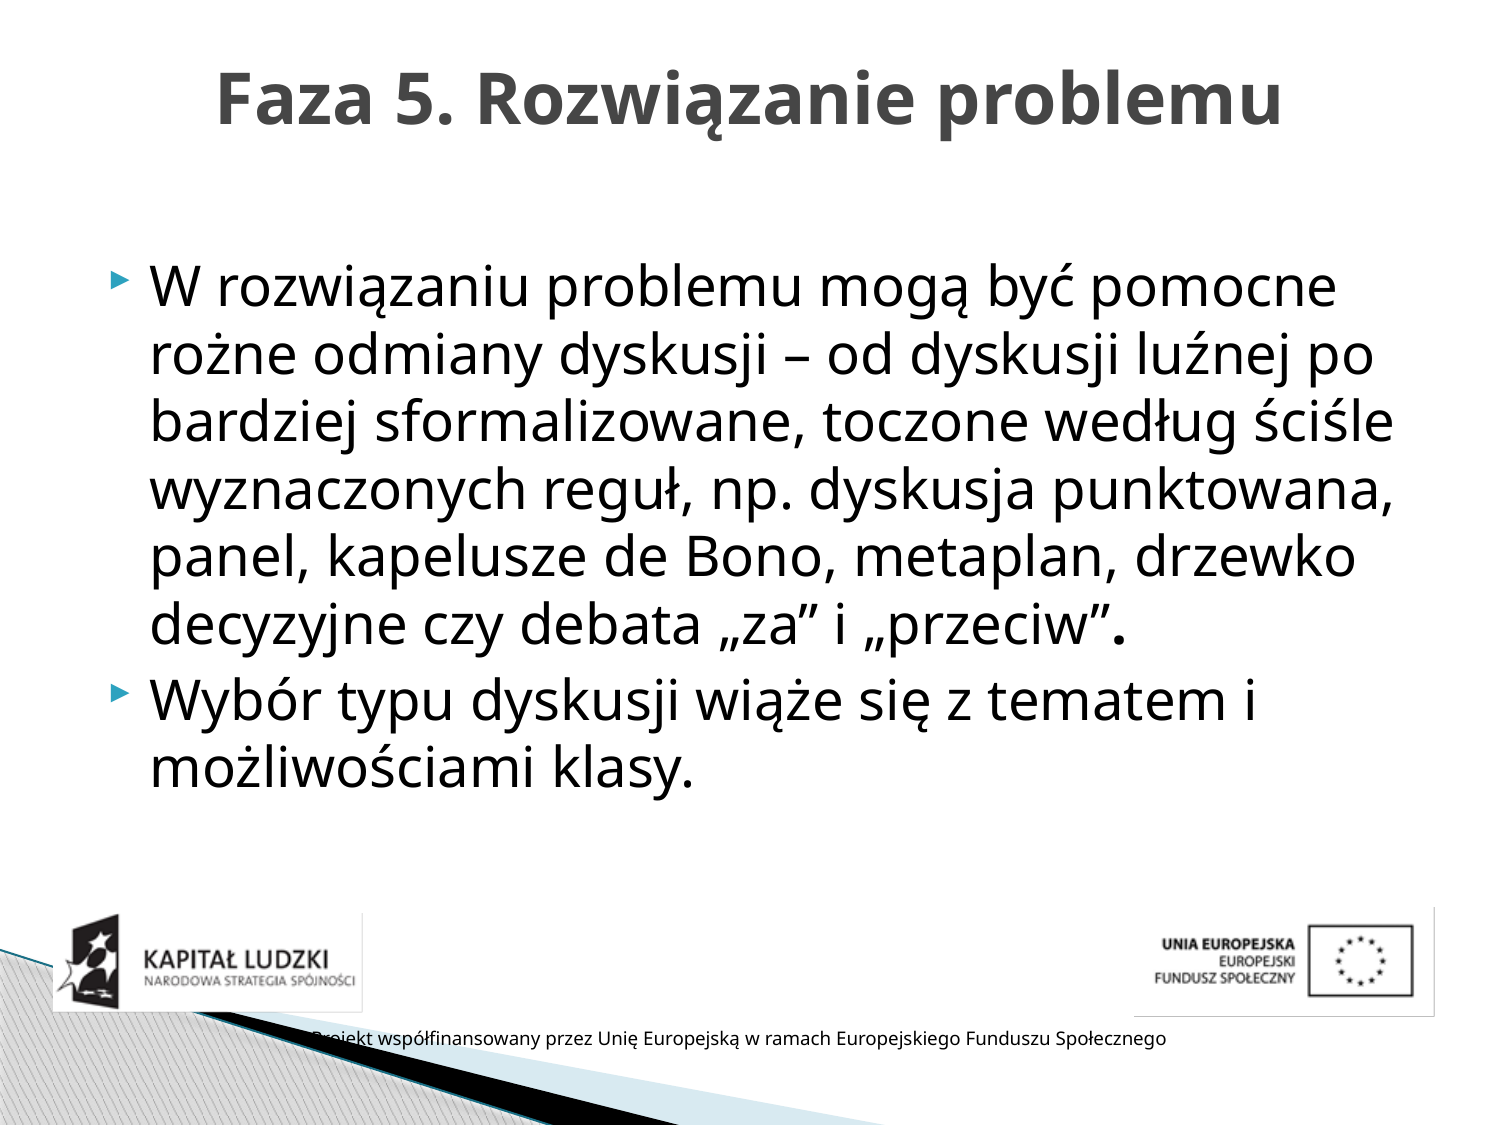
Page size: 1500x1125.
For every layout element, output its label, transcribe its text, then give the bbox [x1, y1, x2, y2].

list W rozwiązaniu problemu mogą być pomocne rożne odmiany dyskusji – od dyskusji luźnej po bardziej sformalizowane, toczone według ściśle wyznaczonych reguł, np. dyskusja punktowana, panel, kapelusze de Bono, metaplan, drzewko decyzyjne czy debata „za” i „przeciw”. Wybór typu dyskusji wiąże się z tematem i możliwościami klasy. [75, 243, 1425, 986]
picture [52, 913, 365, 1014]
text_box Projekt współfinansowany przez Unię Europejską w ramach Europejskiego Funduszu Społecznego [53, 1019, 1424, 1080]
title Faza 5. Rozwiązanie problemu [75, 45, 1425, 233]
picture [1134, 906, 1437, 1020]
